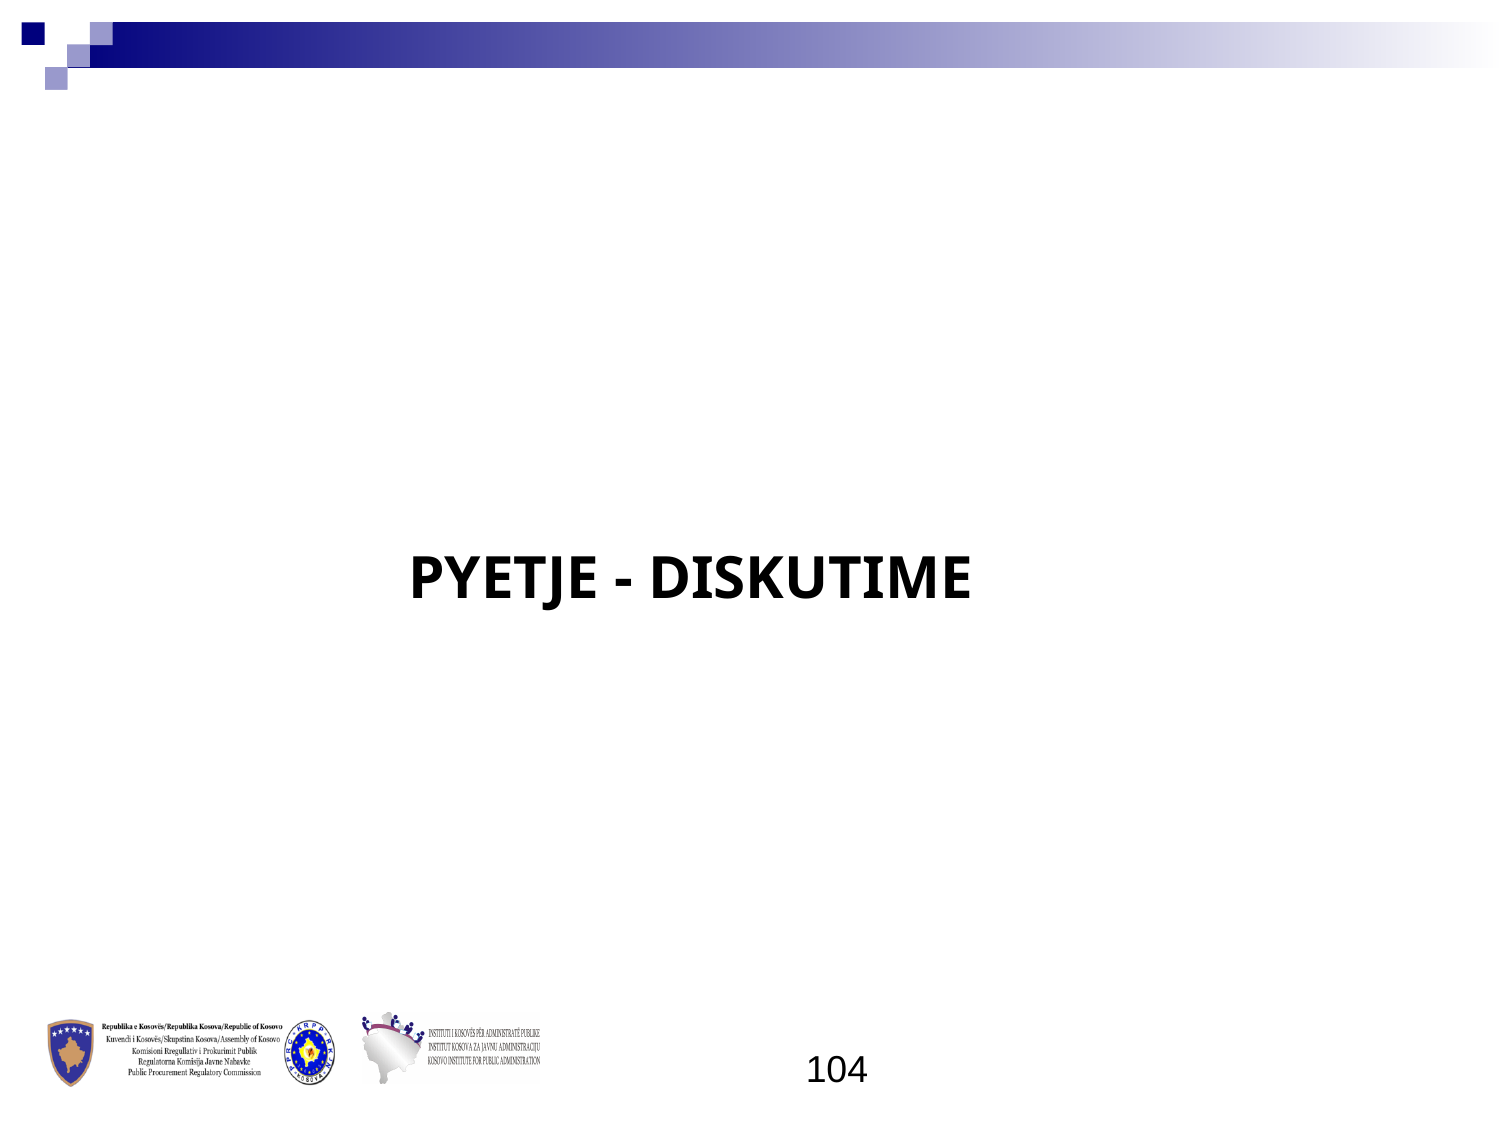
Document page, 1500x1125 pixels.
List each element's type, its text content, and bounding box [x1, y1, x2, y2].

picture [37, 1012, 345, 1096]
text_box PYETJE - DISKUTIME [178, 82, 988, 618]
picture [362, 1012, 540, 1084]
